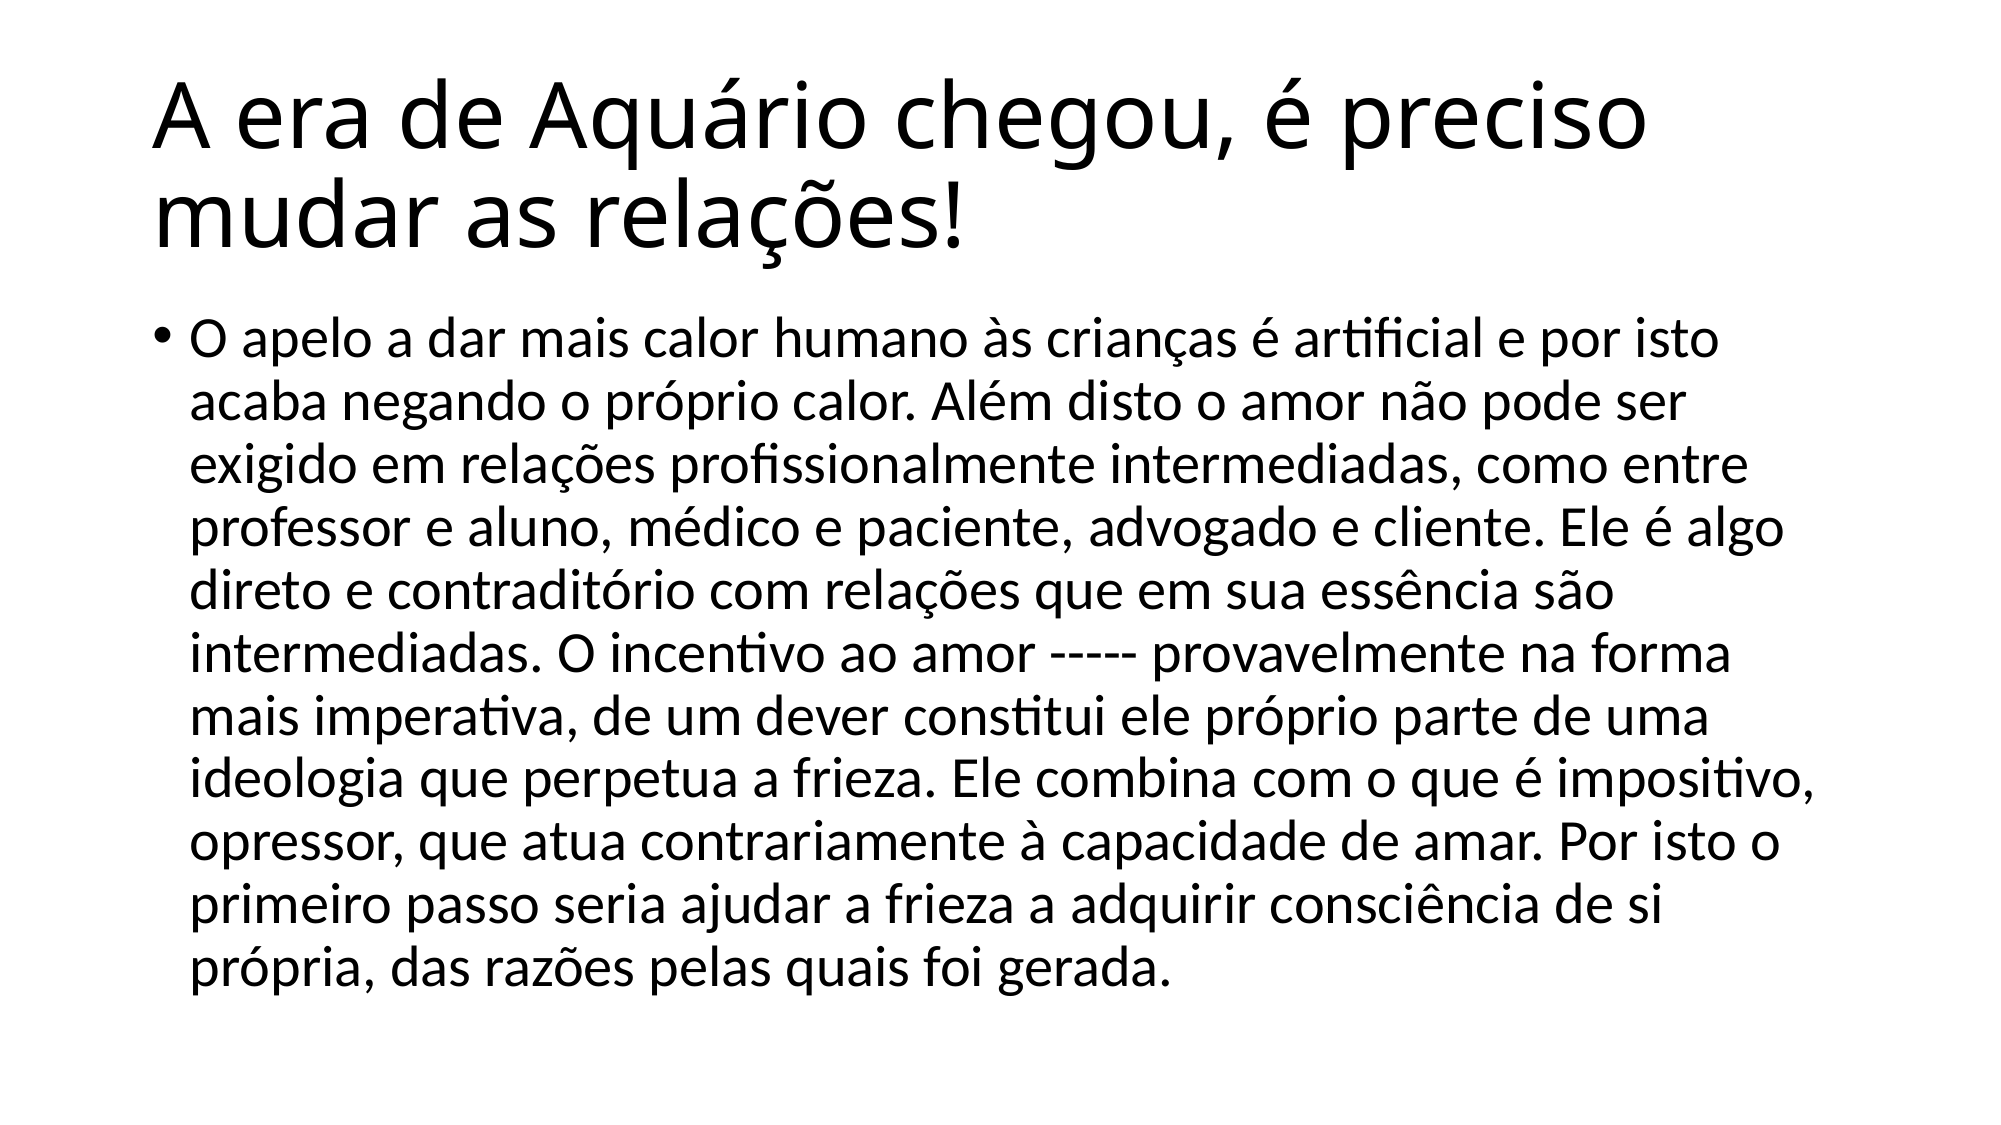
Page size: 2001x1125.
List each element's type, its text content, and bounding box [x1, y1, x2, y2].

title A era de Aquário chegou, é preciso mudar as relações! [137, 59, 1863, 278]
list O apelo a dar mais calor humano às crianças é artificial e por isto acaba negando o próprio calor. Além disto o amor não pode ser exigido em relações profissionalmente intermediadas, como entre professor e aluno, médico e paciente, advogado e cliente. Ele é algo direto e contraditório com relações que em sua essência são intermediadas. O incentivo ao amor ----- provavelmente na forma mais imperativa, de um dever constitui ele próprio parte de uma ideologia que perpetua a frieza. Ele combina com o que é impositivo, opressor, que atua contrariamente à capacidade de amar. Por isto o primeiro passo seria ajudar a frieza a adquirir consciência de si própria, das razões pelas quais foi gerada. [137, 299, 1863, 1014]
